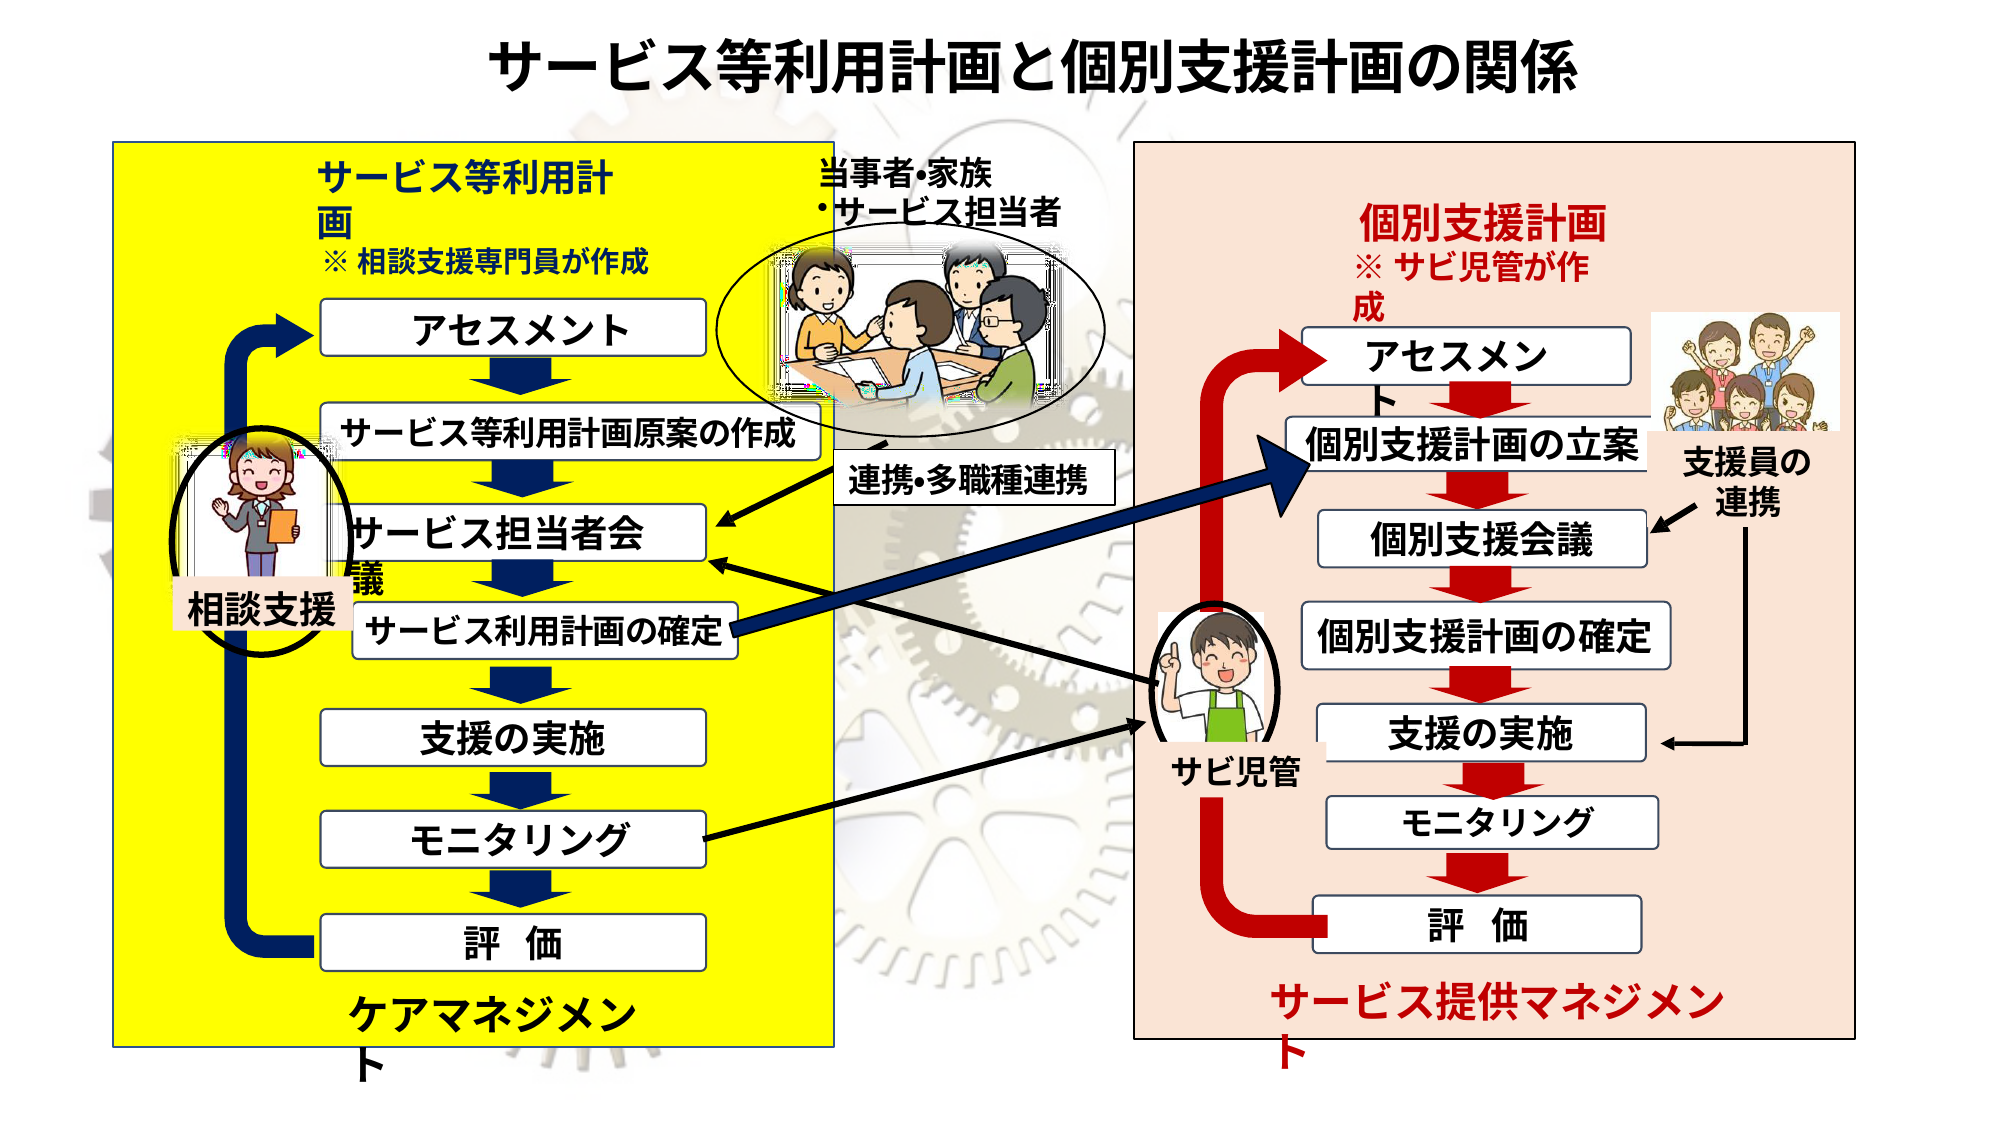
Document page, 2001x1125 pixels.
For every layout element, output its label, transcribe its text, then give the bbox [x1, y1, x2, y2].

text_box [111, 140, 836, 1049]
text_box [1199, 851, 1672, 939]
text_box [1316, 851, 1649, 894]
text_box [1315, 502, 1699, 525]
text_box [224, 221, 1107, 959]
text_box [1311, 947, 1643, 955]
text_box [701, 527, 1749, 843]
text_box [1132, 140, 1857, 1041]
text_box ケアマネジメント [345, 1057, 657, 1089]
text_box 当事者•家族 サービス担当者 [840, 159, 1065, 219]
title サービス等利用計画と個別支援計画の関係 [480, 0, 1582, 159]
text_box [1316, 381, 1423, 500]
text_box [1428, 312, 1851, 604]
text_box サービス提供マネジメント [1267, 1049, 1745, 1077]
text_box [160, 424, 355, 659]
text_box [1199, 328, 1423, 432]
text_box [707, 434, 1312, 525]
